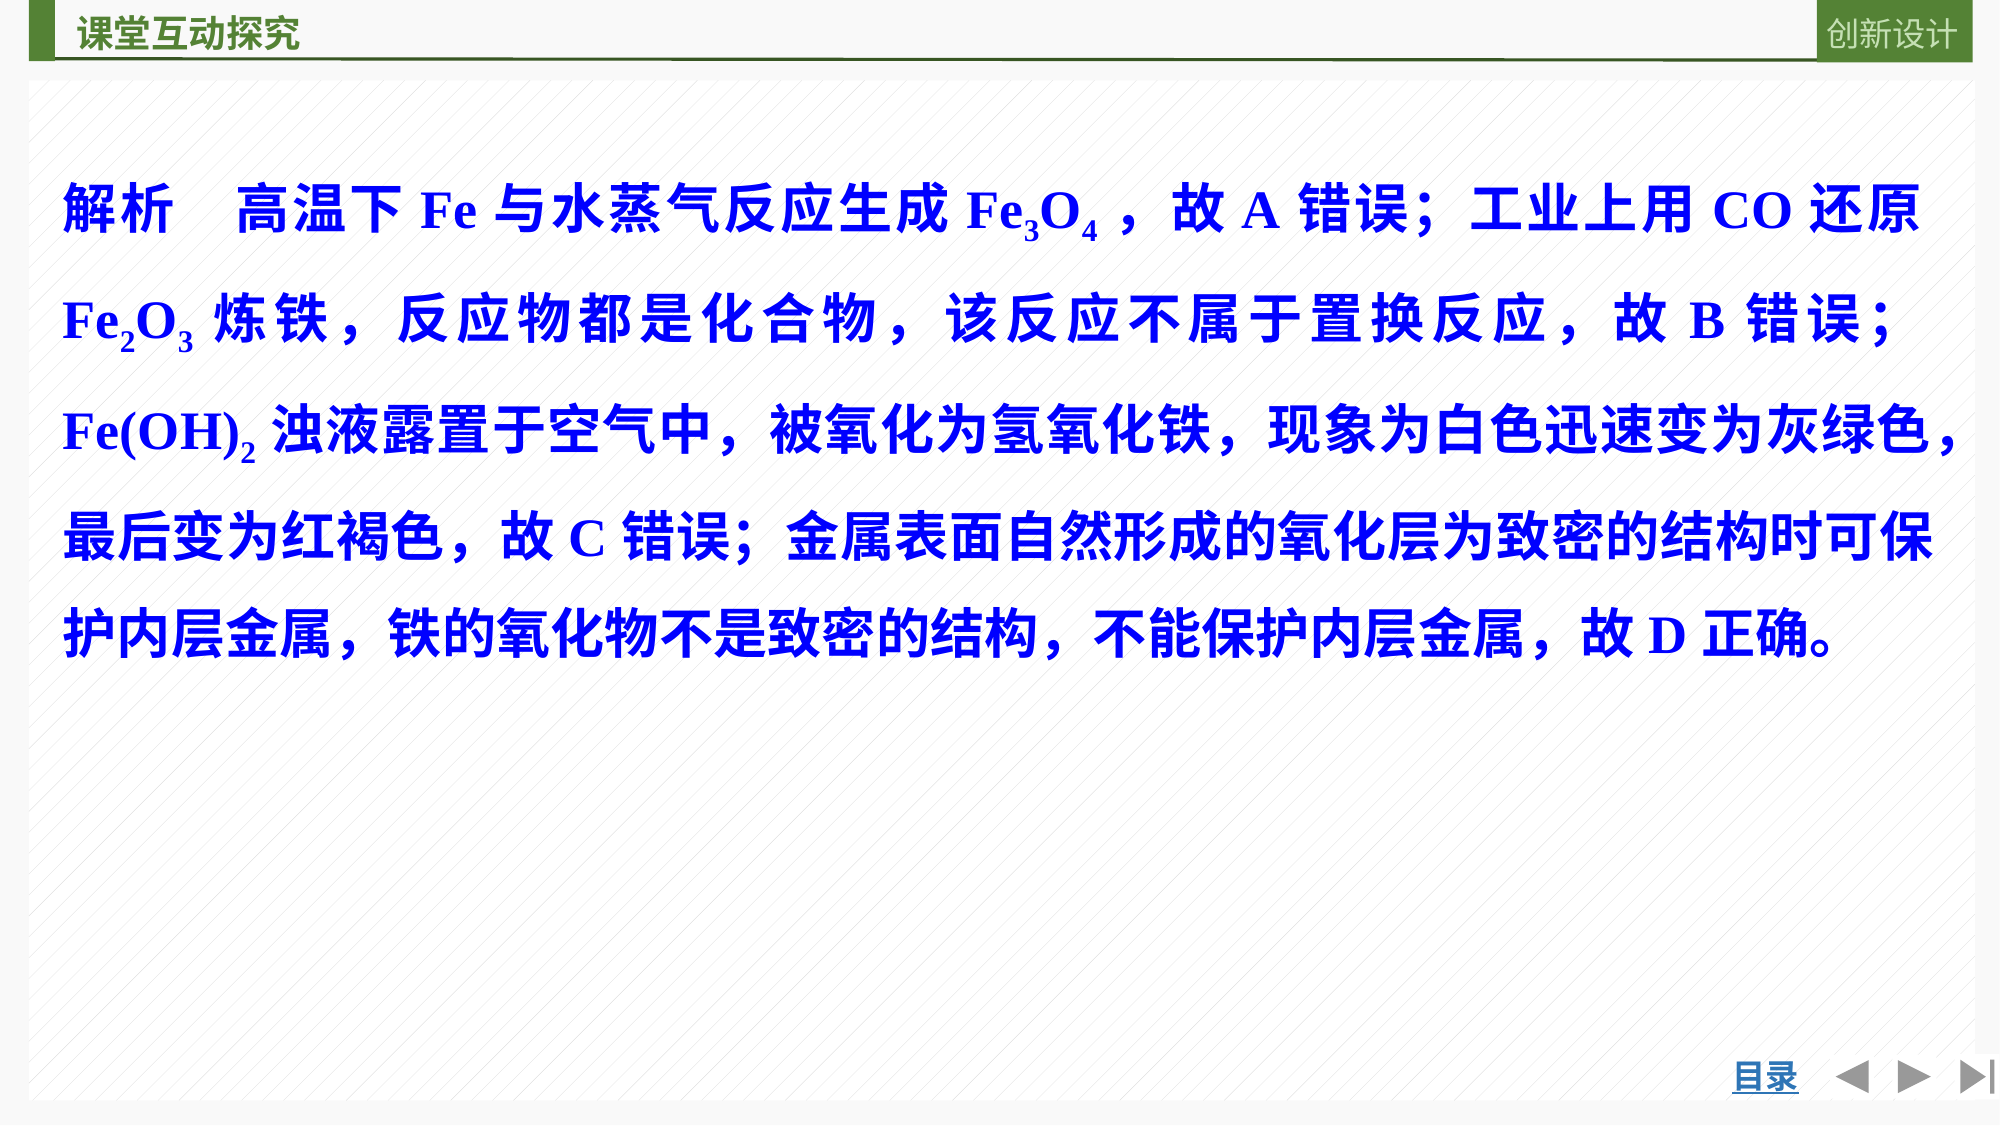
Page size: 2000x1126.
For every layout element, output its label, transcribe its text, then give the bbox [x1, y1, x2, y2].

text_box 解析 高温下Fe与水蒸气反应生成Fe3O4，故A错误；工业上用CO还原Fe2O3炼铁，反应物都是化合物，该反应不属于置换反应，故B错误；Fe(OH)2浊液露置于空气中，被氧化为氢氧化铁，现象为白色迅速变为灰绿色，最后变为红褐色，故C错误；金属表面自然形成的氧化层为致密的结构时可保护内层金属，铁的氧化物不是致密的结构，不能保护内层金属，故D正确。 [42, 126, 1955, 675]
